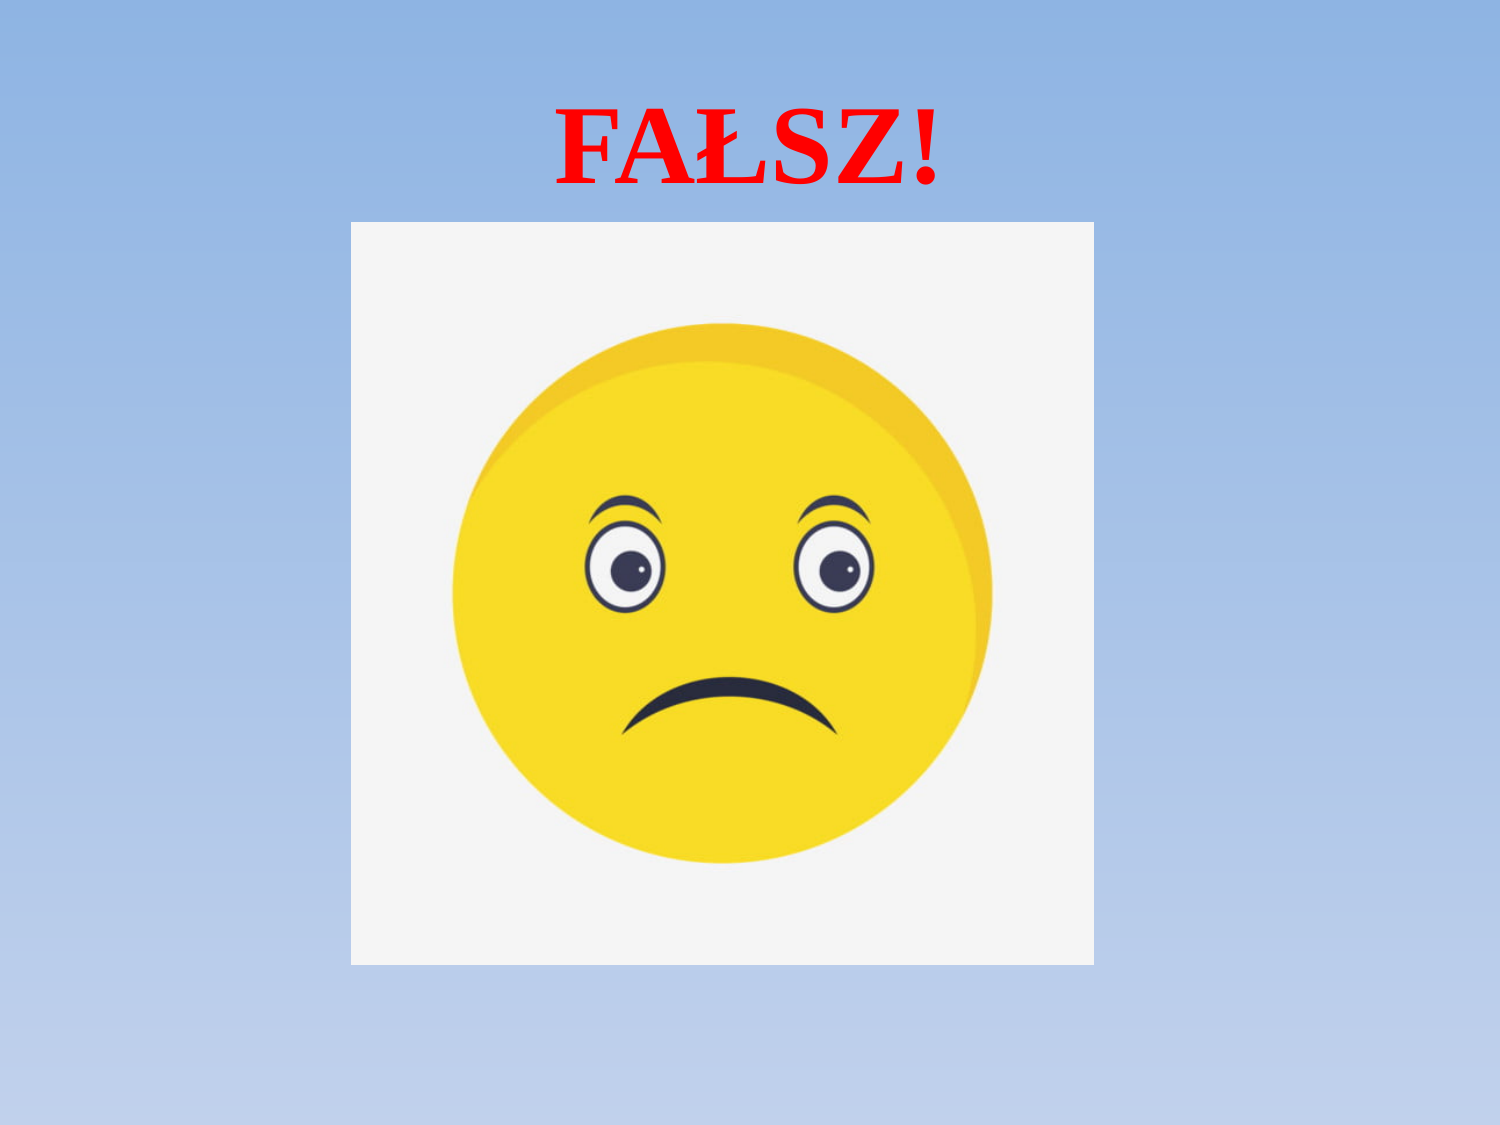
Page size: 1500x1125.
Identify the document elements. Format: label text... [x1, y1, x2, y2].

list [351, 222, 1095, 966]
title FAŁSZ! [75, 45, 1425, 233]
